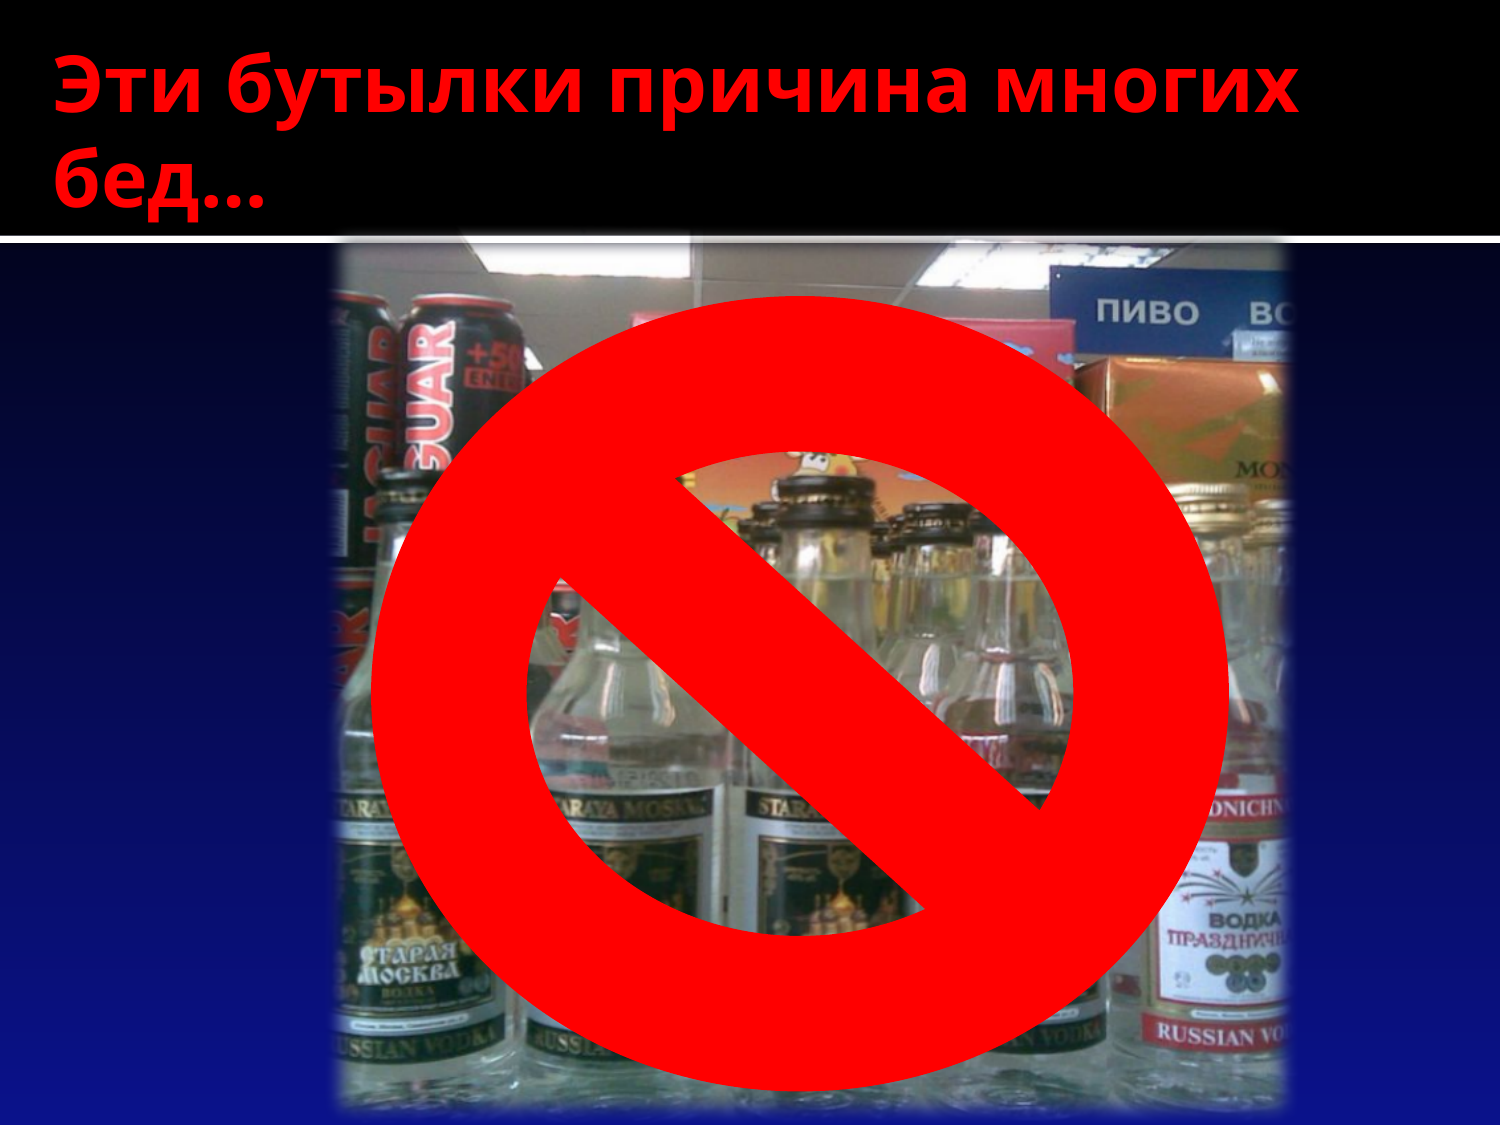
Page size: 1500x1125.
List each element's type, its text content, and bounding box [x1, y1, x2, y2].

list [324, 224, 1300, 1125]
title Эти бутылки причина многих бед… [37, 25, 1500, 231]
